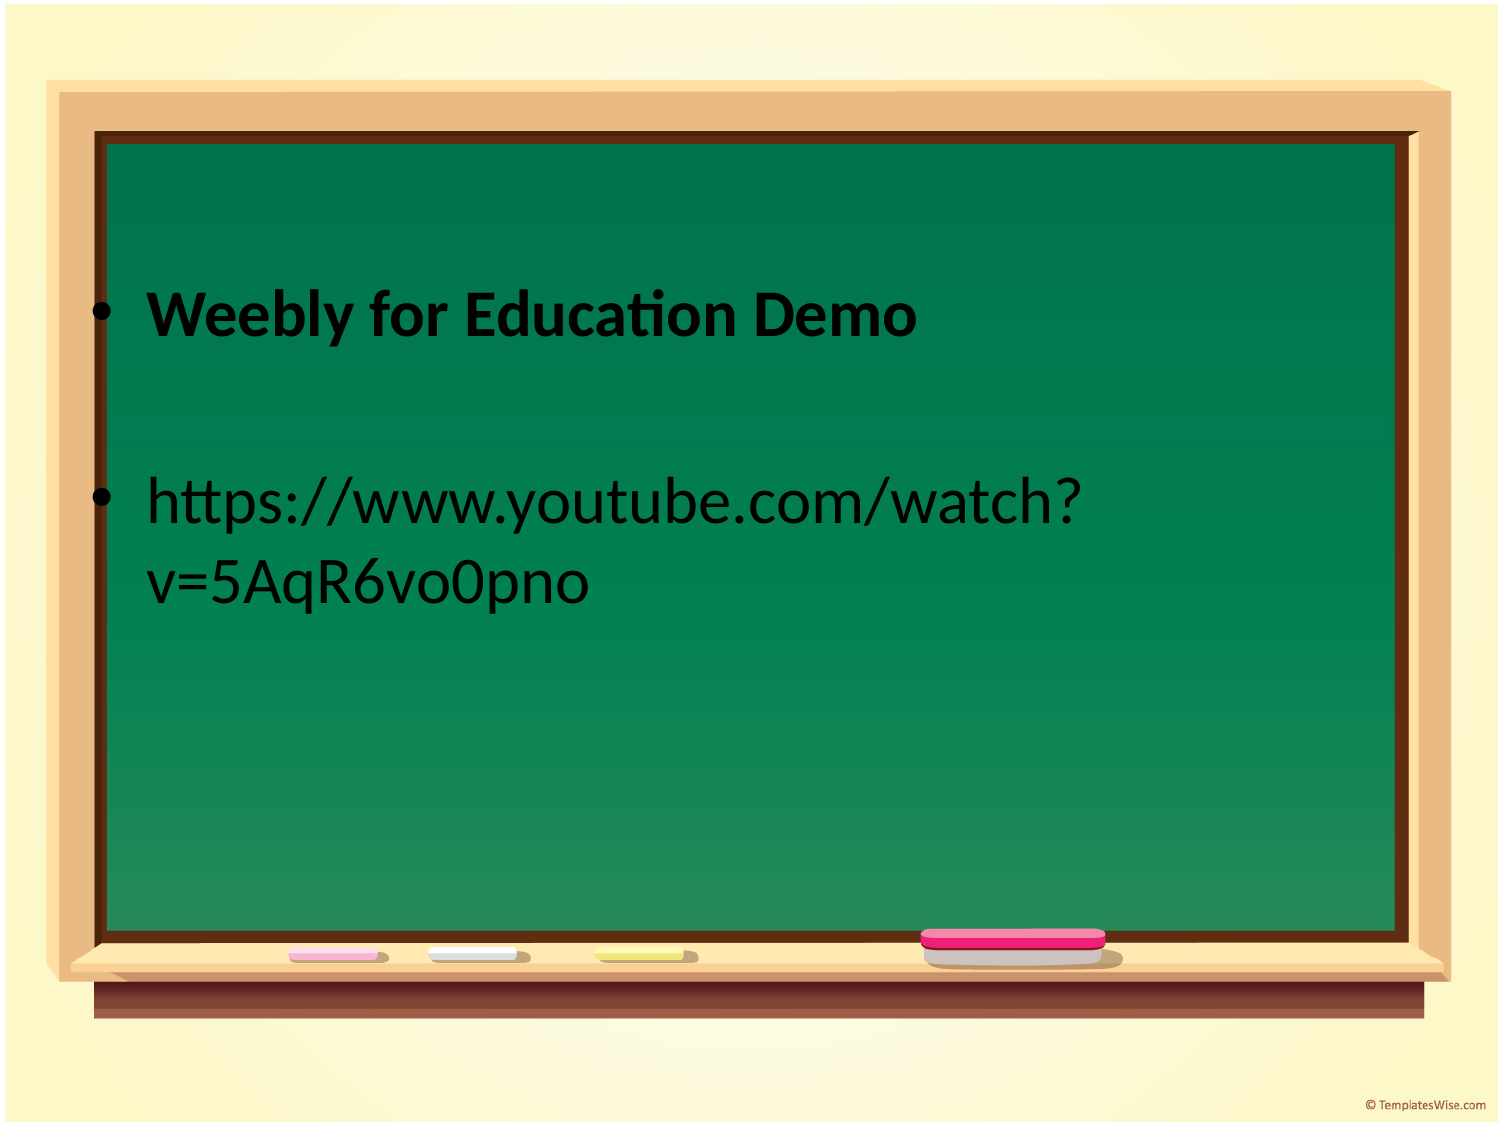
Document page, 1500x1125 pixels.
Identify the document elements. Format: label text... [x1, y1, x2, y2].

list Weebly for Education Demo https://www.youtube.com/watch?v=5AqR6vo0pno [74, 262, 1426, 1006]
picture [0, 0, 1500, 1125]
